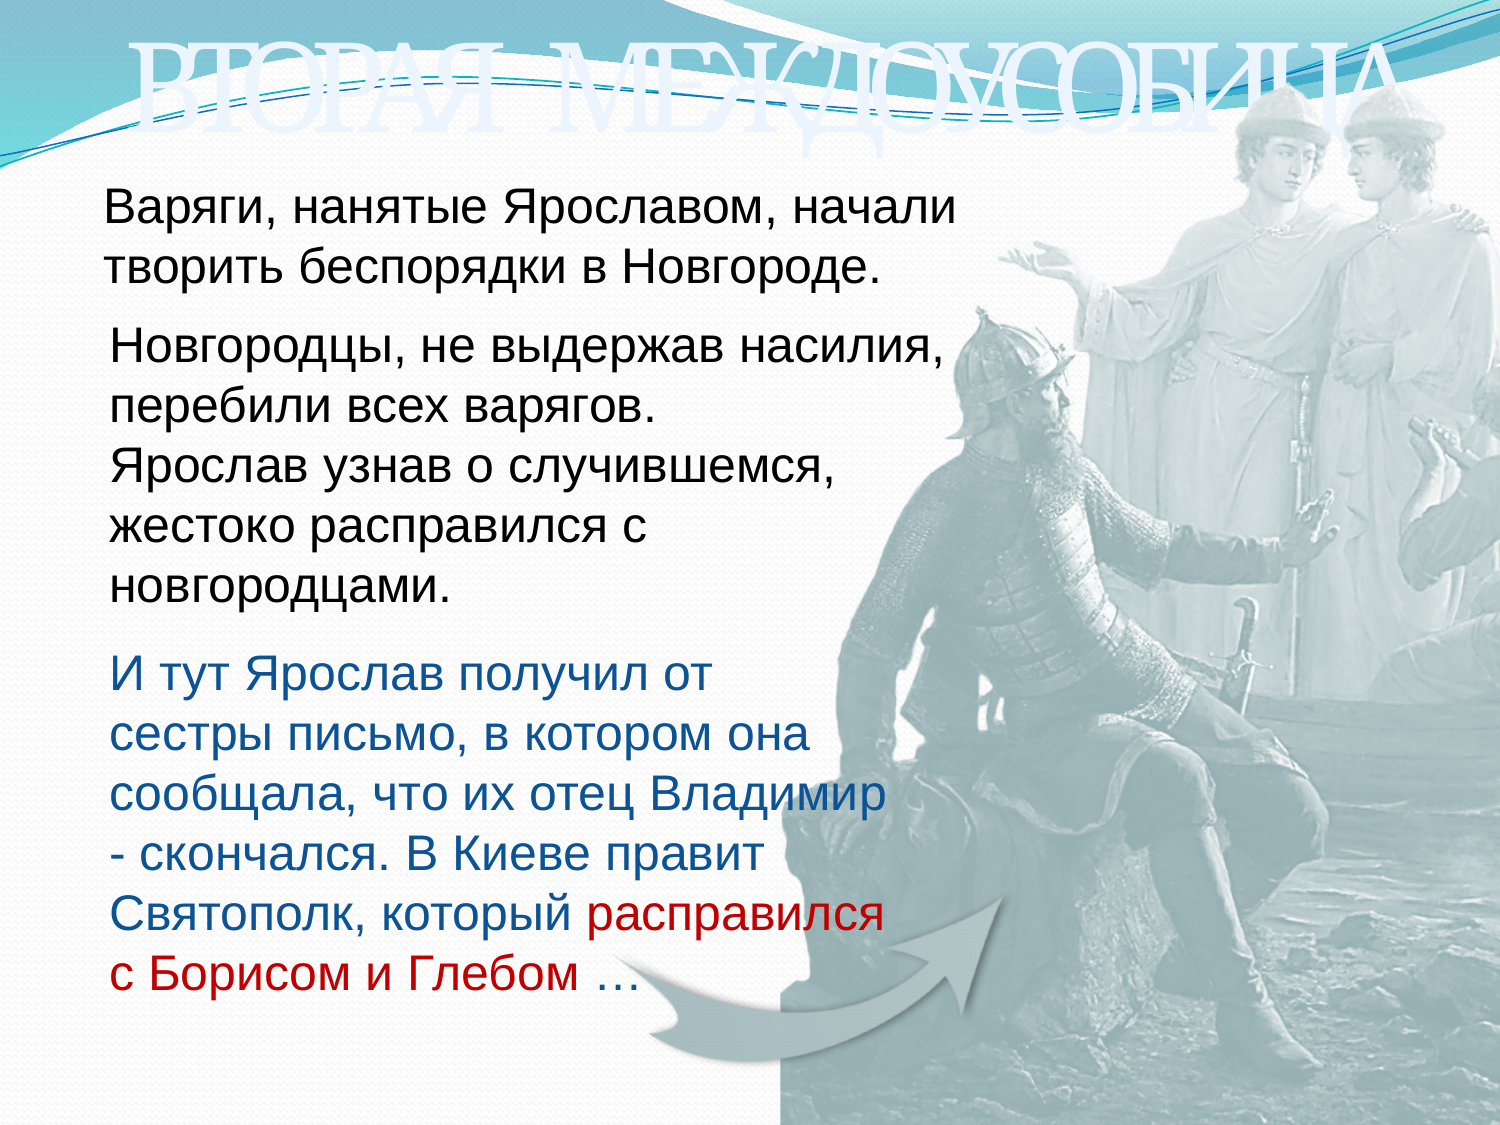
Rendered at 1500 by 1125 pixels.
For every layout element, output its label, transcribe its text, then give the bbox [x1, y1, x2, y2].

picture [648, 30, 1500, 1125]
text_box И тут Ярослав получил от сестры письмо, в котором она сообщала, что их отец Владимир - скончался. В Киеве правит Святополк, который расправился с Борисом и Глебом … [94, 633, 773, 1009]
text_box Варяги, нанятые Ярославом, начали творить беспорядки в Новгороде. [88, 166, 773, 302]
text_box ВТОРАЯ МЕЖДОУСОБИЦА [17, 0, 1436, 165]
text_box СЫНОВЬЯ ЯРОСЛАВА [641, 792, 648, 906]
text_box Новгородцы, не выдержав насилия, перебили всех варягов. Ярослав узнав о случившемся, жестоко расправился с новгородцами. [94, 305, 773, 621]
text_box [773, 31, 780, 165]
